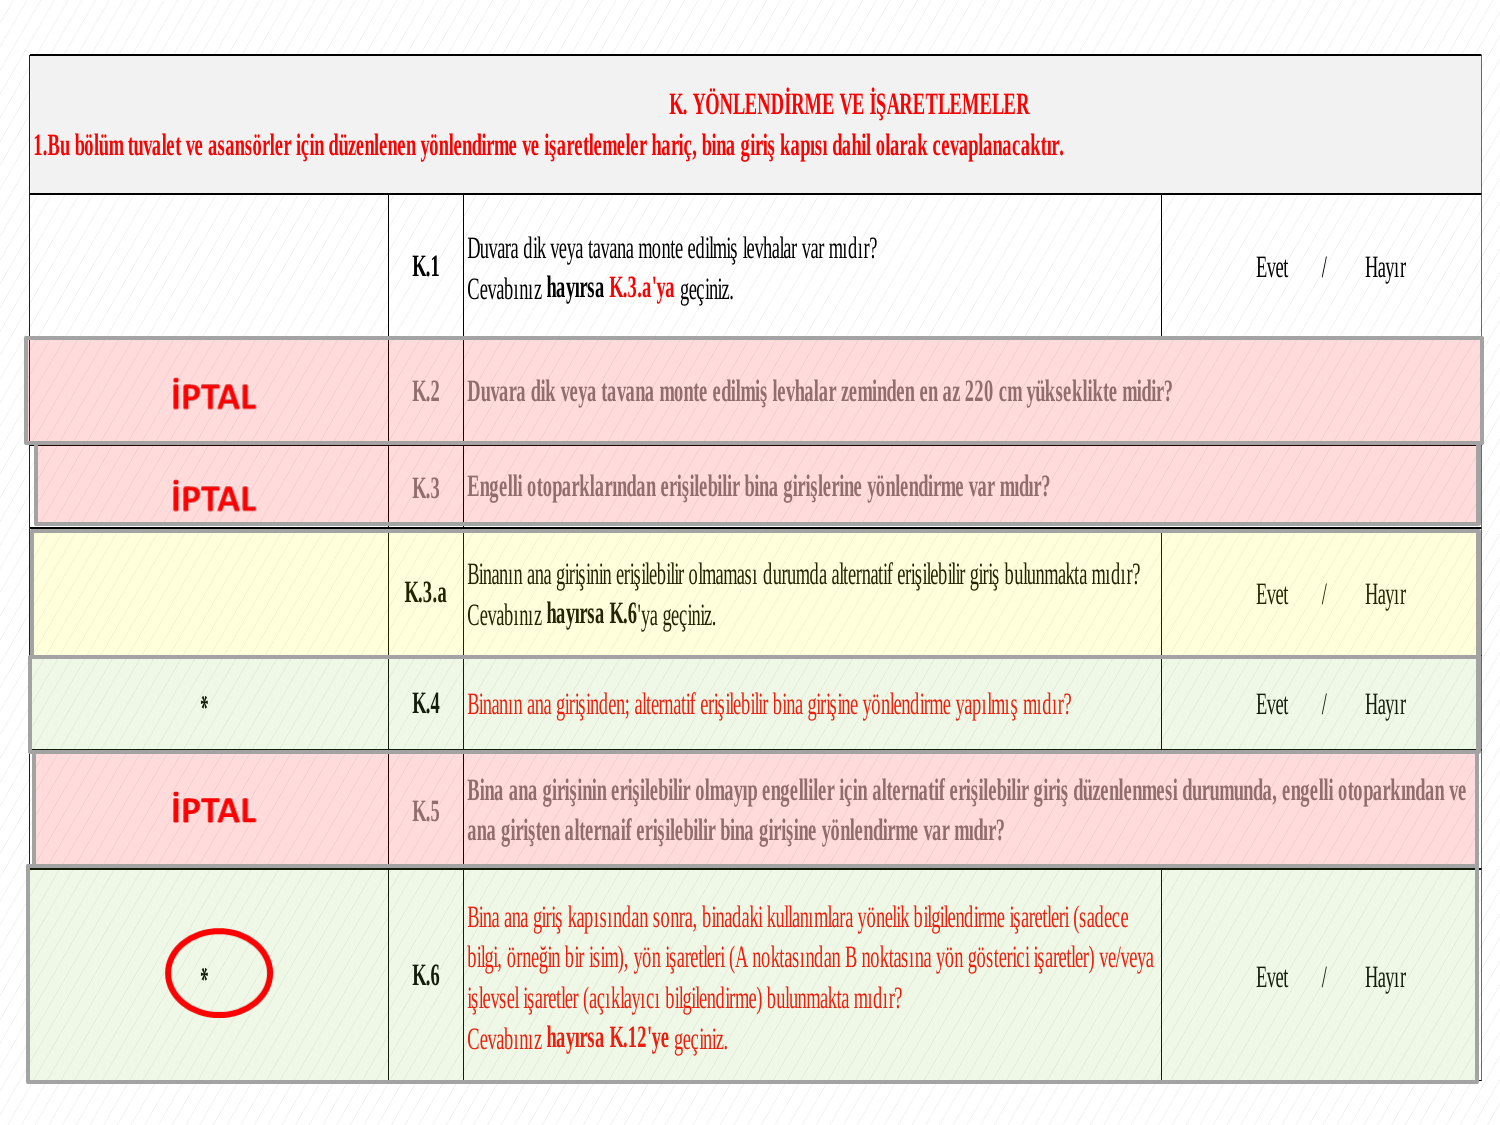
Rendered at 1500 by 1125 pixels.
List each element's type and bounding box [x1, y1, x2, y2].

picture [29, 54, 1483, 1083]
